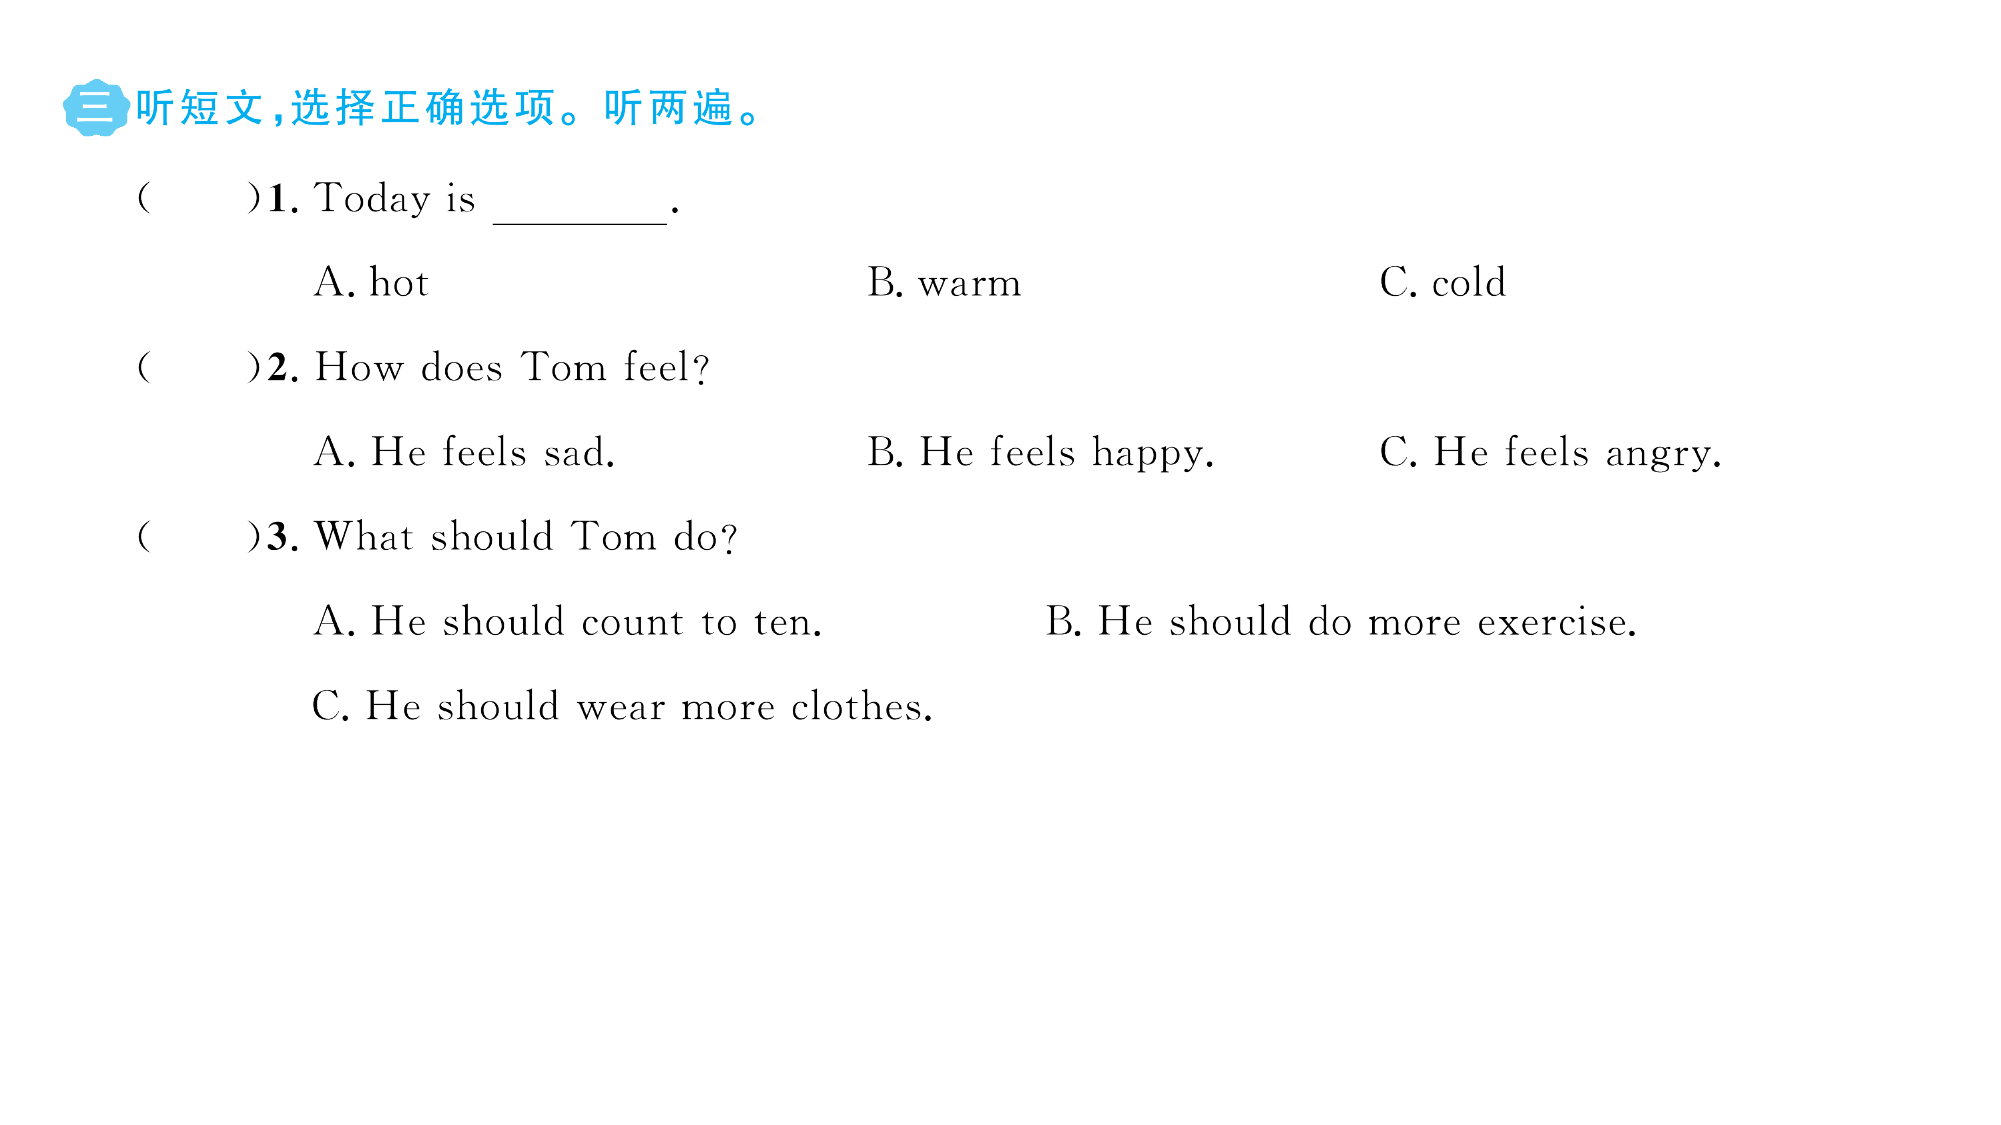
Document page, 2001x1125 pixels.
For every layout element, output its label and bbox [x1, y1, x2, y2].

picture [58, 58, 1949, 730]
